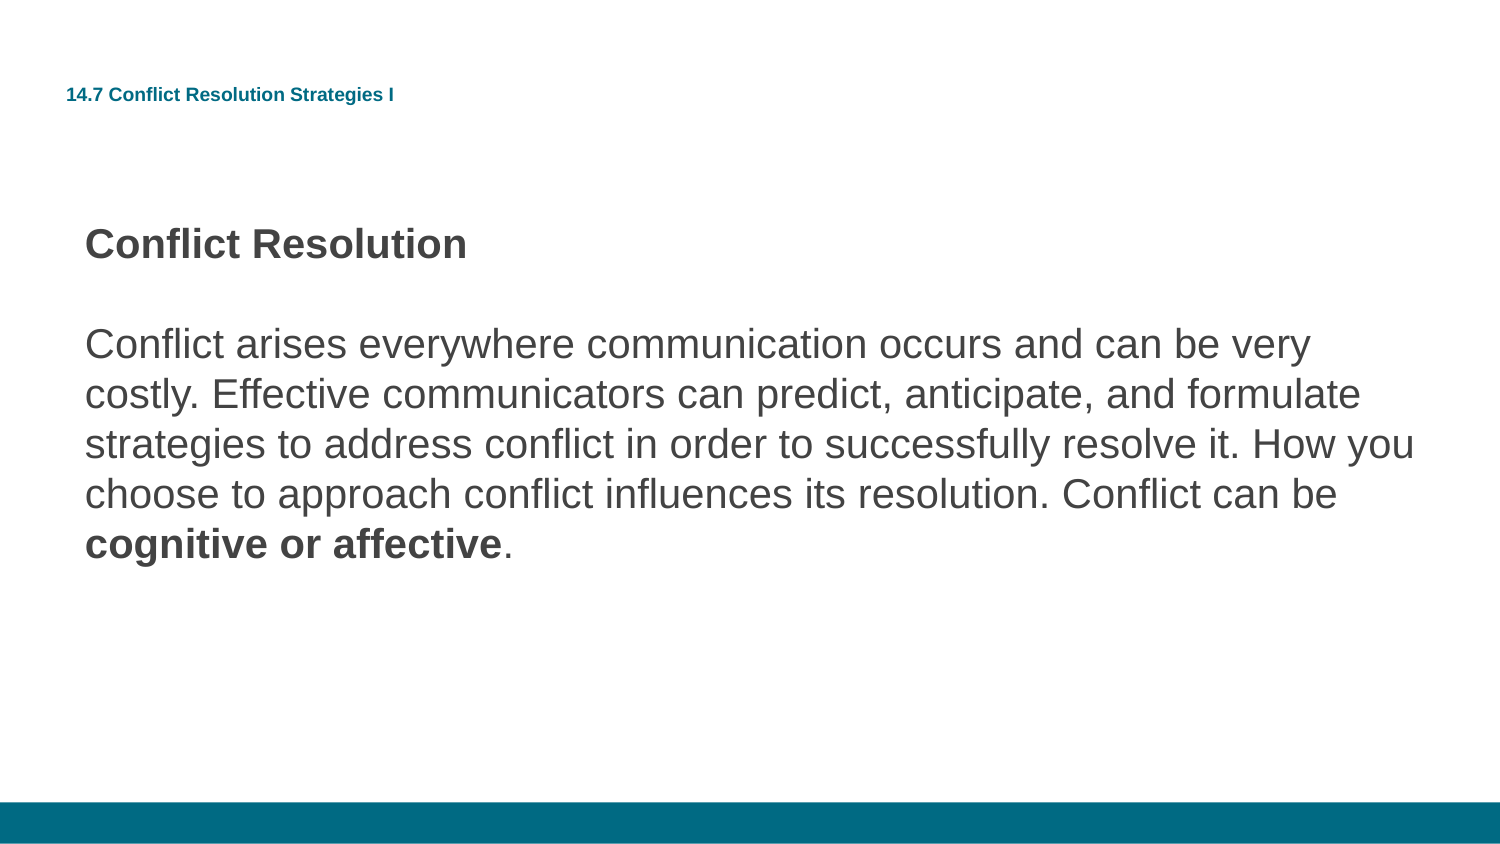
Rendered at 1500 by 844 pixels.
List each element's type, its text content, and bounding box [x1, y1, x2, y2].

list Conflict Resolution Conflict arises everywhere communication occurs and can be very costly. Effective communicators can predict, anticipate, and formulate strategies to address conflict in order to successfully resolve it. How you choose to approach conflict influences its resolution. Conflict can be cognitive or affective. [51, 201, 1449, 750]
title 14.7 Conflict Resolution Strategies I [51, 67, 1449, 167]
